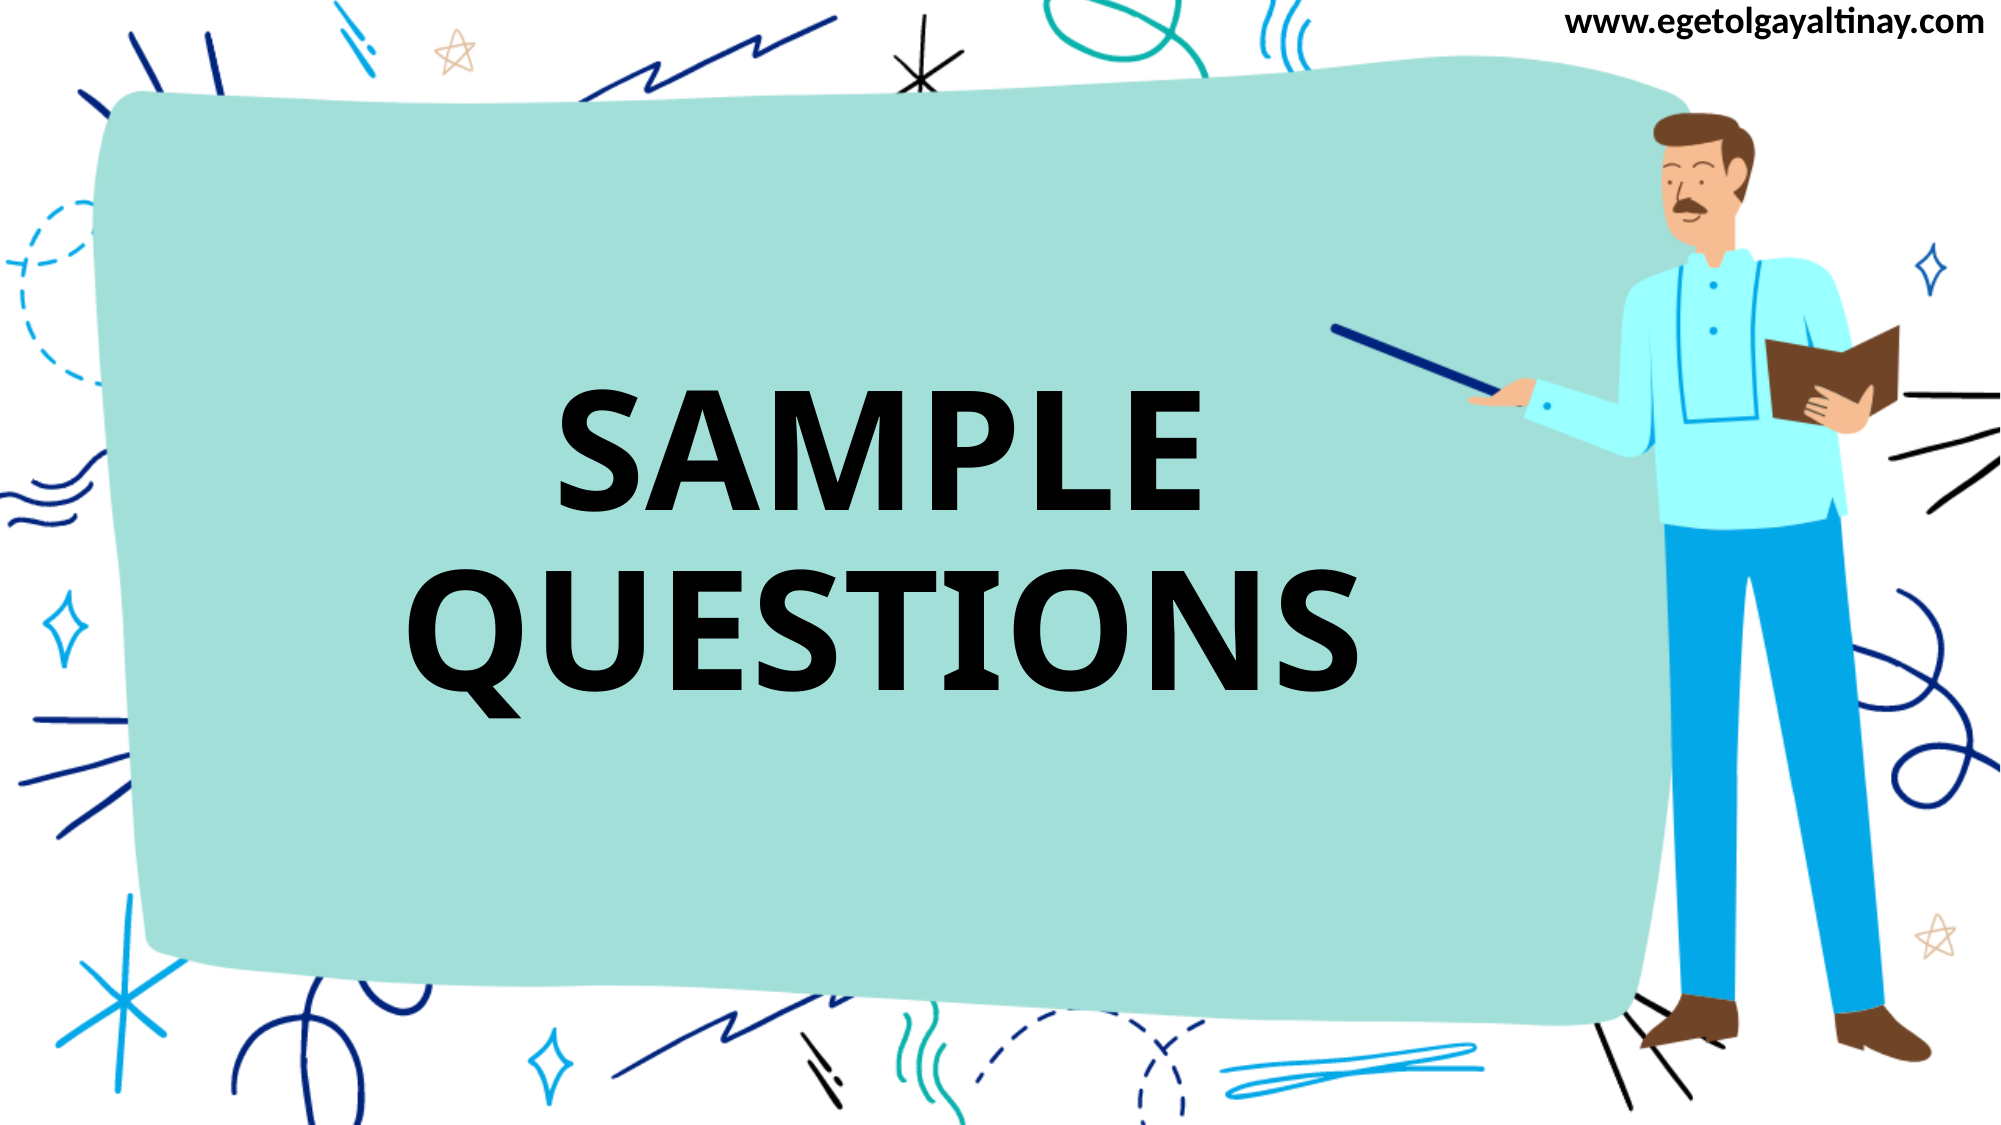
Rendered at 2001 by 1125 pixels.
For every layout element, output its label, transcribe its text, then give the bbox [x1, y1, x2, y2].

text_box www.egetolgayaltinay.com [1486, 0, 2000, 49]
picture [0, 0, 2001, 1125]
title SAMPLE QUESTIONS [195, 235, 1570, 858]
